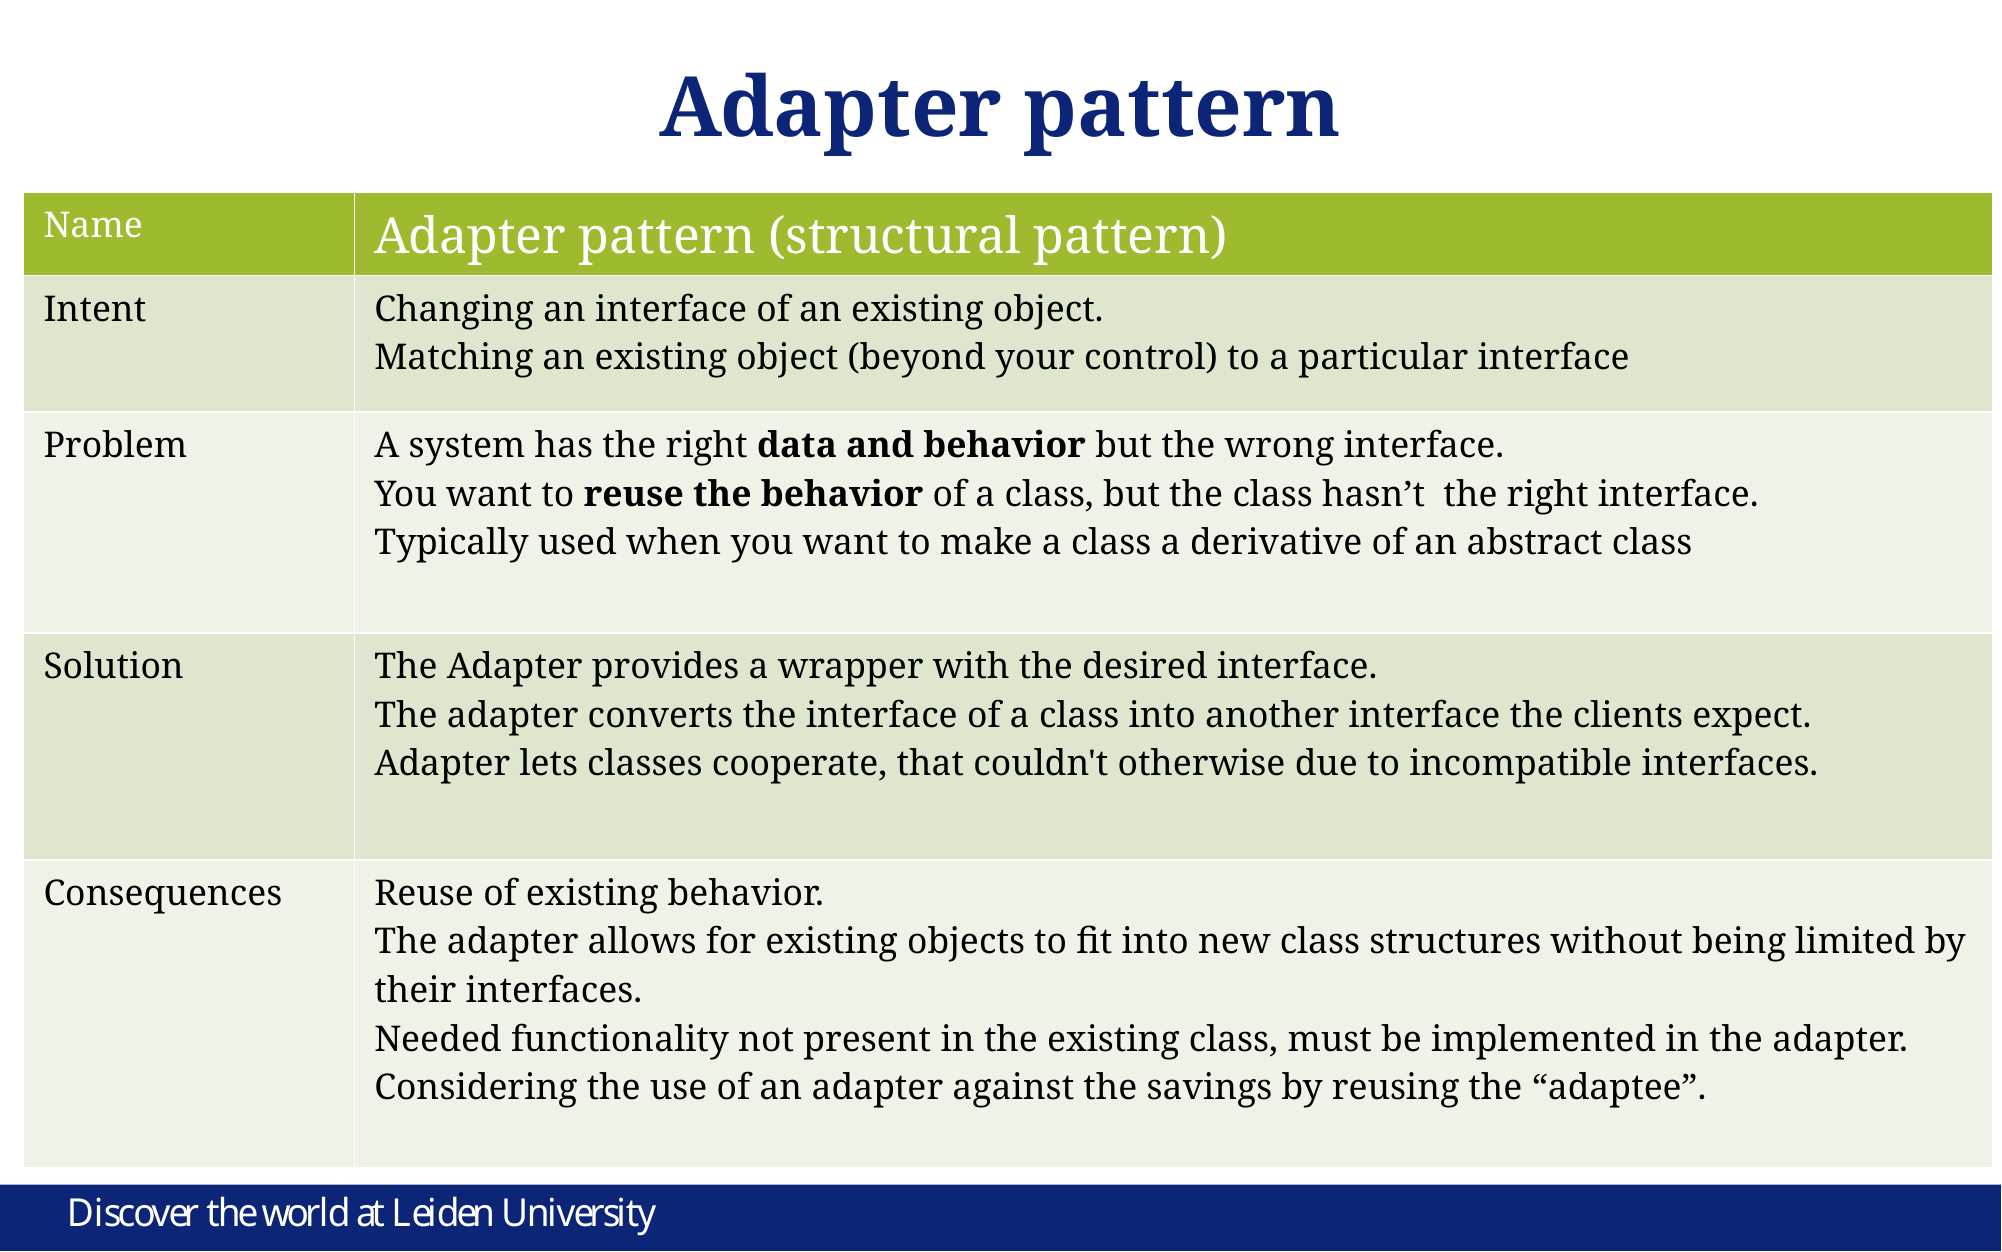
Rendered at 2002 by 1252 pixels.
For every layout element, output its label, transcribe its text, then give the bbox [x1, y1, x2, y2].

table_cell Consequences [24, 861, 354, 1167]
table_cell A system has the right data and behavior but the wrong interface. You want to reuse the behavior of a class, but the class hasn’t the right interface. Typically used when you want to make a class a derivative of an abstract class [355, 413, 1992, 632]
table_cell Changing an interface of an existing object. Matching an existing object (beyond your control) to a particular interface [355, 276, 1992, 411]
title Adapter pattern [66, 66, 1935, 140]
table_cell Solution [24, 634, 354, 859]
table_cell Reuse of existing behavior. The adapter allows for existing objects to fit into new class structures without being limited by their interfaces. Needed functionality not present in the existing class, must be implemented in the adapter. Considering the use of an adapter against the savings by reusing the “adaptee”. [355, 861, 1992, 1167]
table_cell Problem [24, 413, 354, 632]
table_header Name [24, 193, 354, 275]
table_cell Intent [24, 276, 354, 411]
table_cell The Adapter provides a wrapper with the desired interface. The adapter converts the interface of a class into another interface the clients expect. Adapter lets classes cooperate, that couldn't otherwise due to incompatible interfaces. [355, 634, 1992, 859]
table_header Adapter pattern (structural pattern) [355, 193, 1992, 275]
